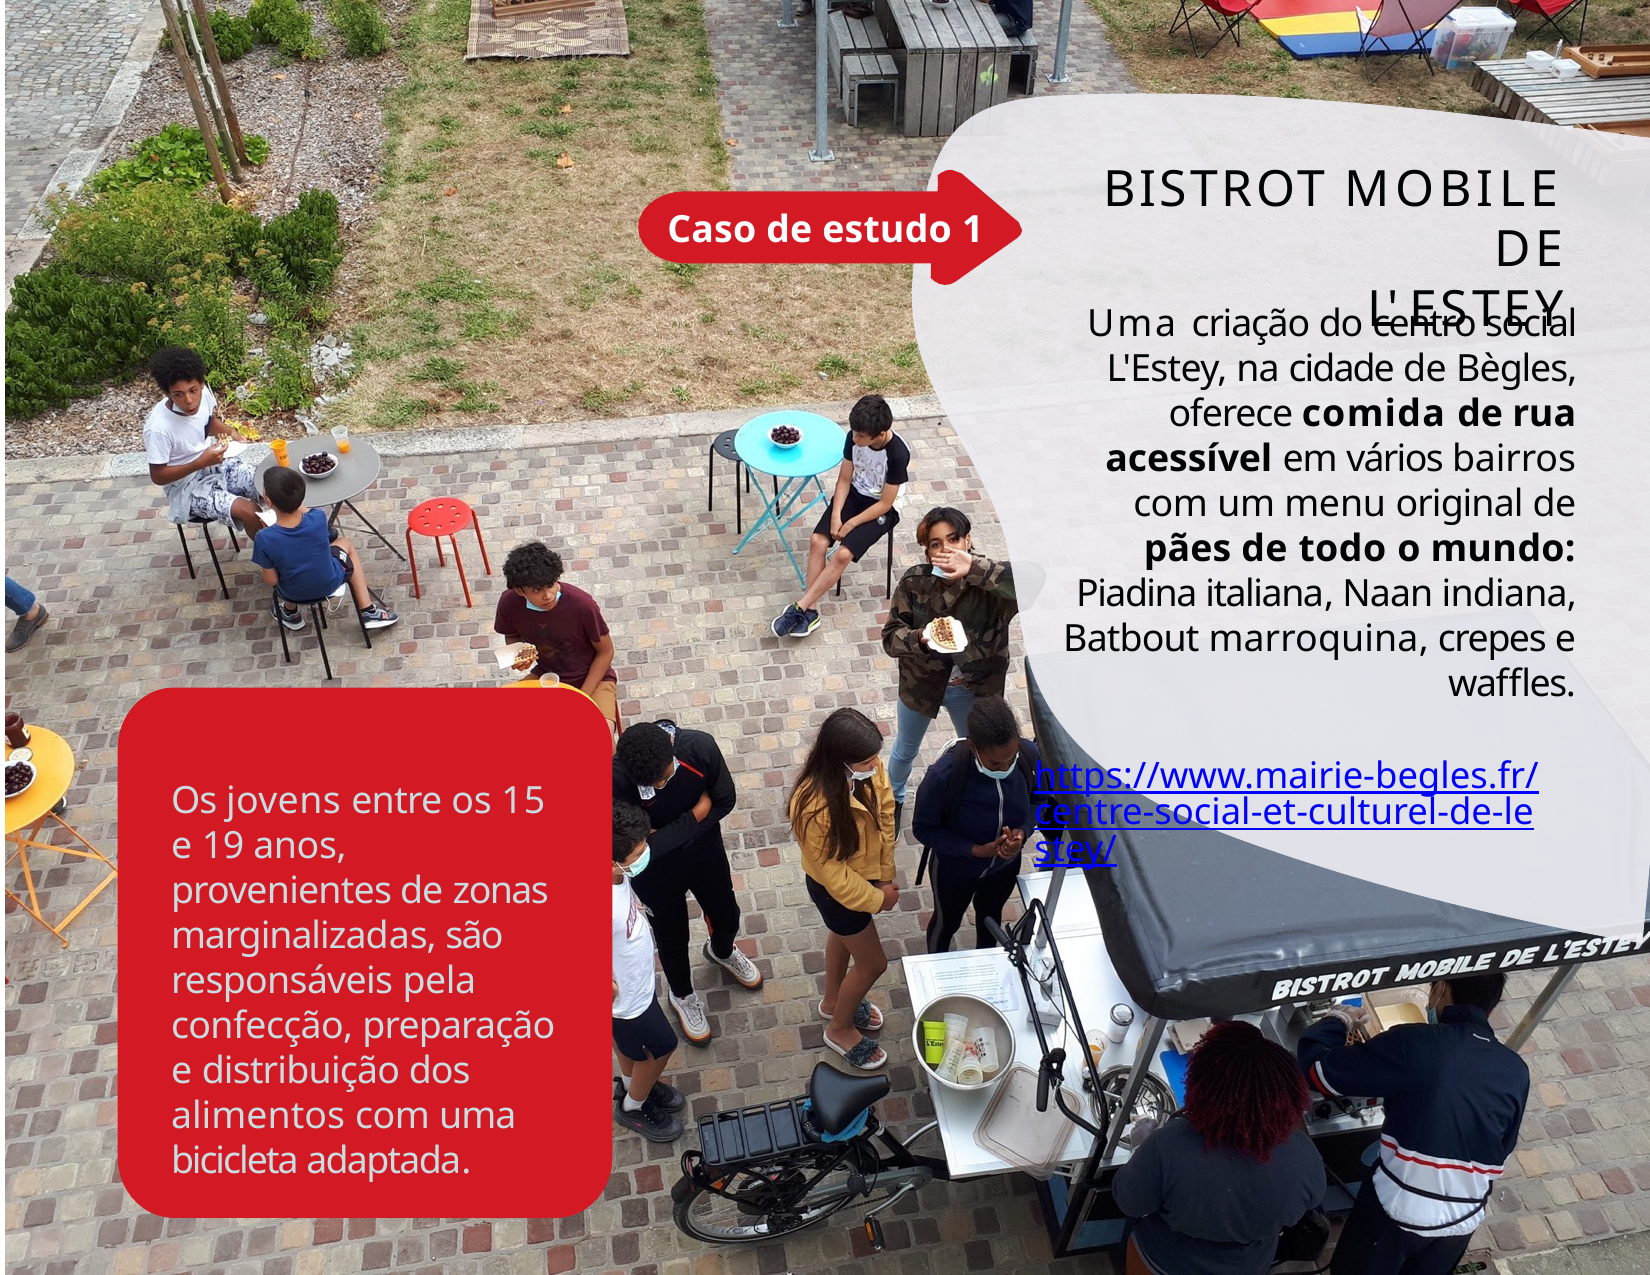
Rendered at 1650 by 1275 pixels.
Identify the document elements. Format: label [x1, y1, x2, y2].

text_box [4, 0, 1650, 1275]
